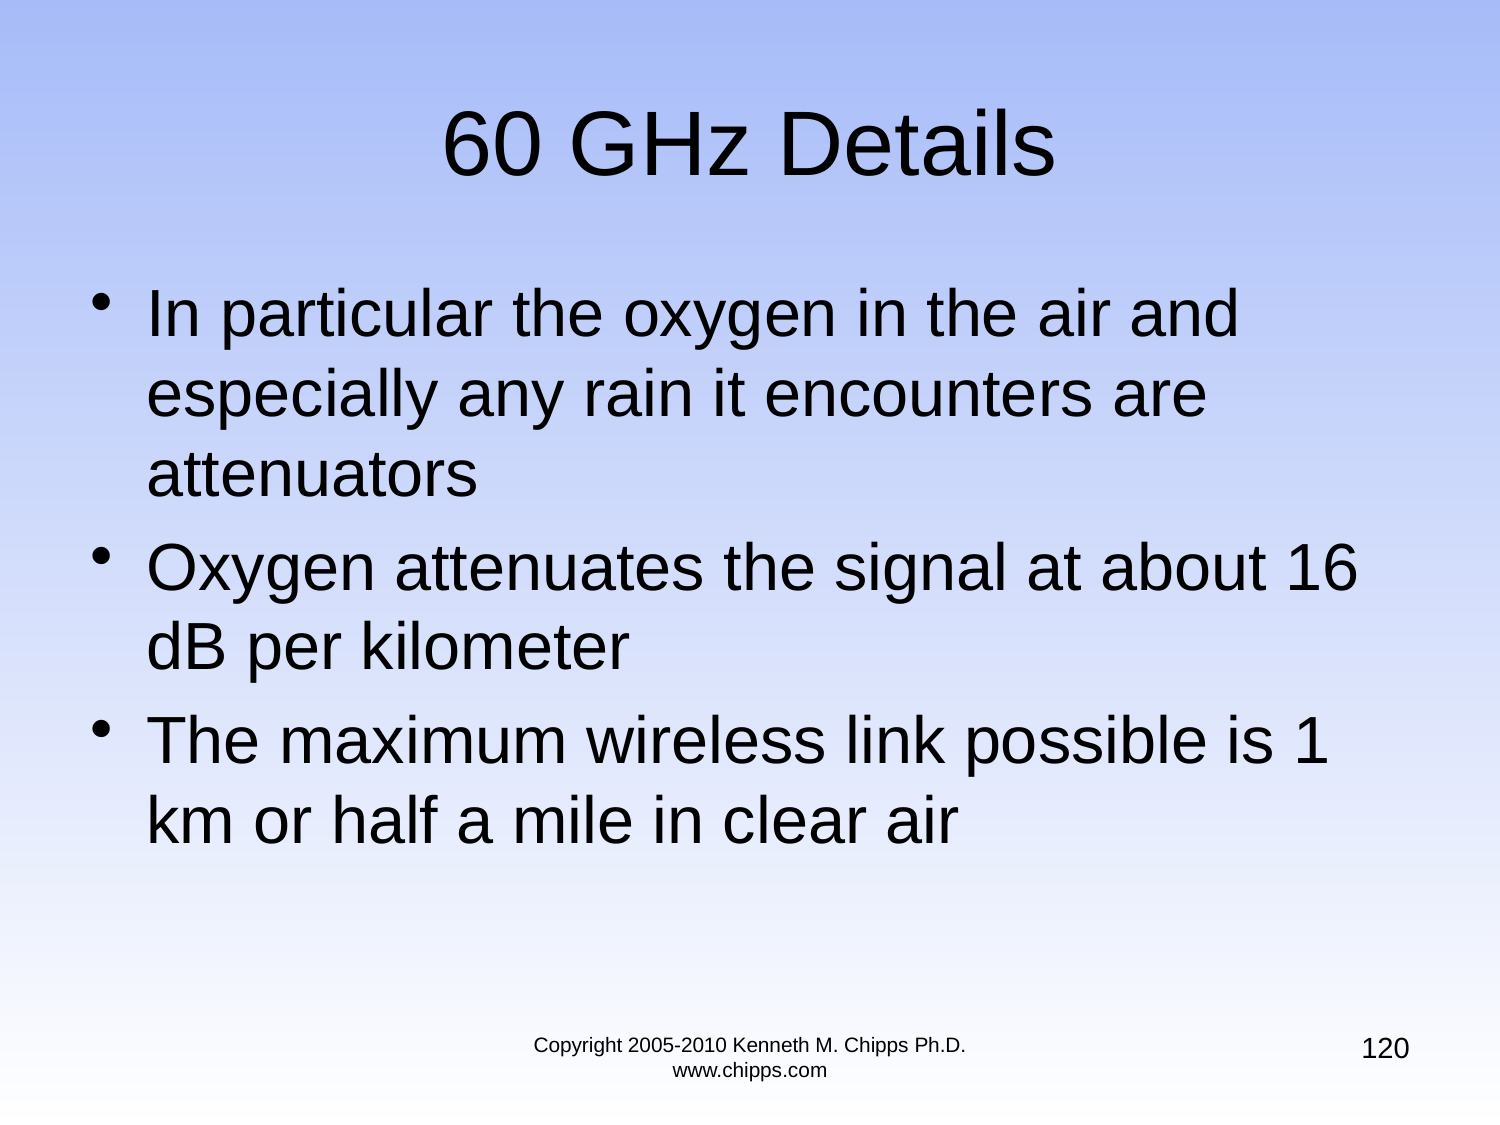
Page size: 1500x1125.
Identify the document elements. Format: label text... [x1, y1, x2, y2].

slide_number 120 [1074, 1021, 1426, 1101]
title 5 GHz Details [0, 114, 75, 118]
footer Copyright 2005-2010 Kenneth M. Chipps Ph.D. www.chipps.com [449, 1024, 1051, 1103]
title 5 GHz Details [1425, 114, 1500, 118]
title 60 GHz Details [75, 45, 1425, 233]
list In particular the oxygen in the air and especially any rain it encounters are attenuators Oxygen attenuates the signal at about 16 dB per kilometer The maximum wireless link possible is 1 km or half a mile in clear air [75, 262, 1425, 1005]
